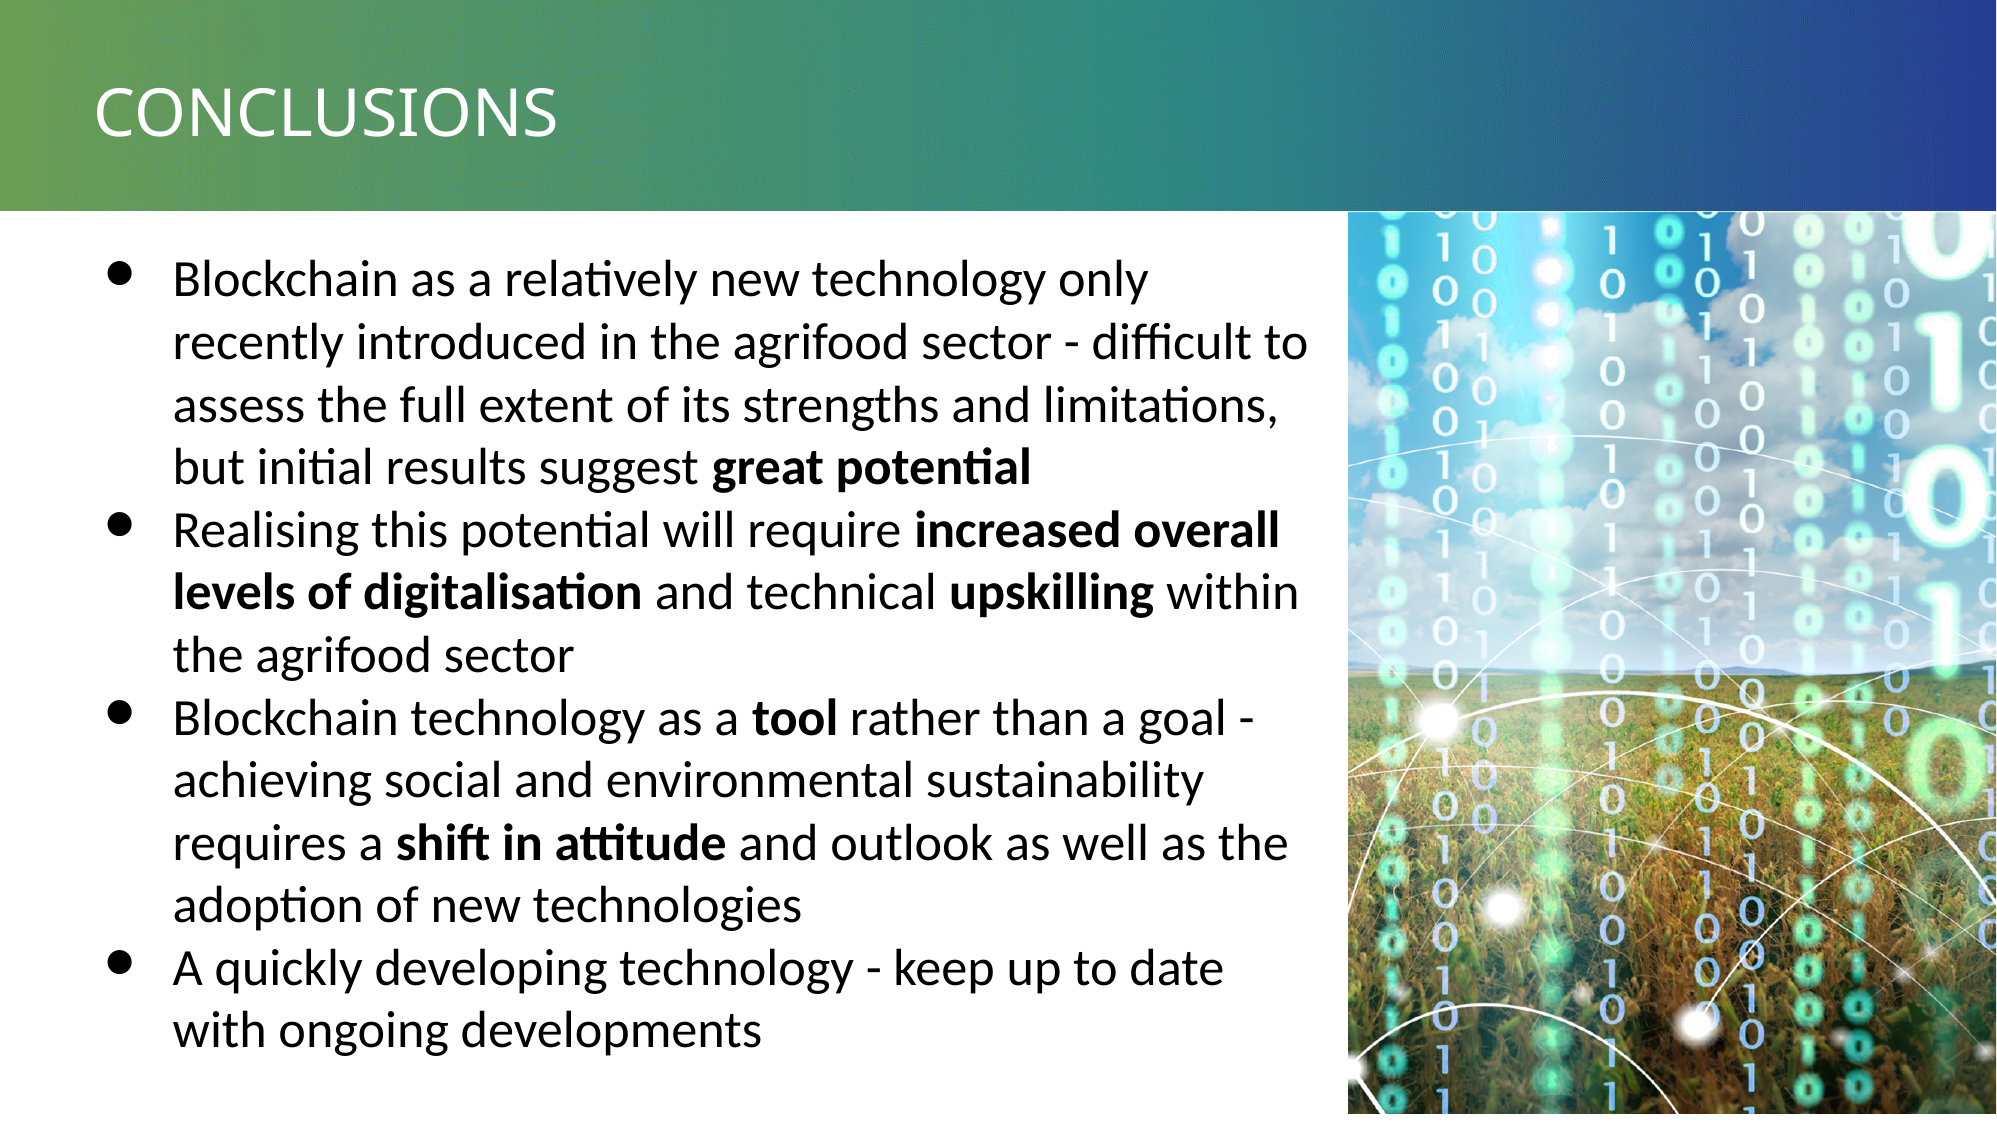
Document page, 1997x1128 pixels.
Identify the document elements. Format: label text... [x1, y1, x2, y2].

picture [0, 0, 1997, 1114]
list Blockchain as a relatively new technology only recently introduced in the agrifood sector - difficult to assess the full extent of its strengths and limitations, but initial results suggest great potential Realising this potential will require increased overall levels of digitalisation and technical upskilling within the agrifood sector Blockchain technology as a tool rather than a goal - achieving social and environmental sustainability requires a shift in attitude and outlook as well as the adoption of new technologies A quickly developing technology - keep up to date with ongoing developments [87, 244, 1319, 1059]
